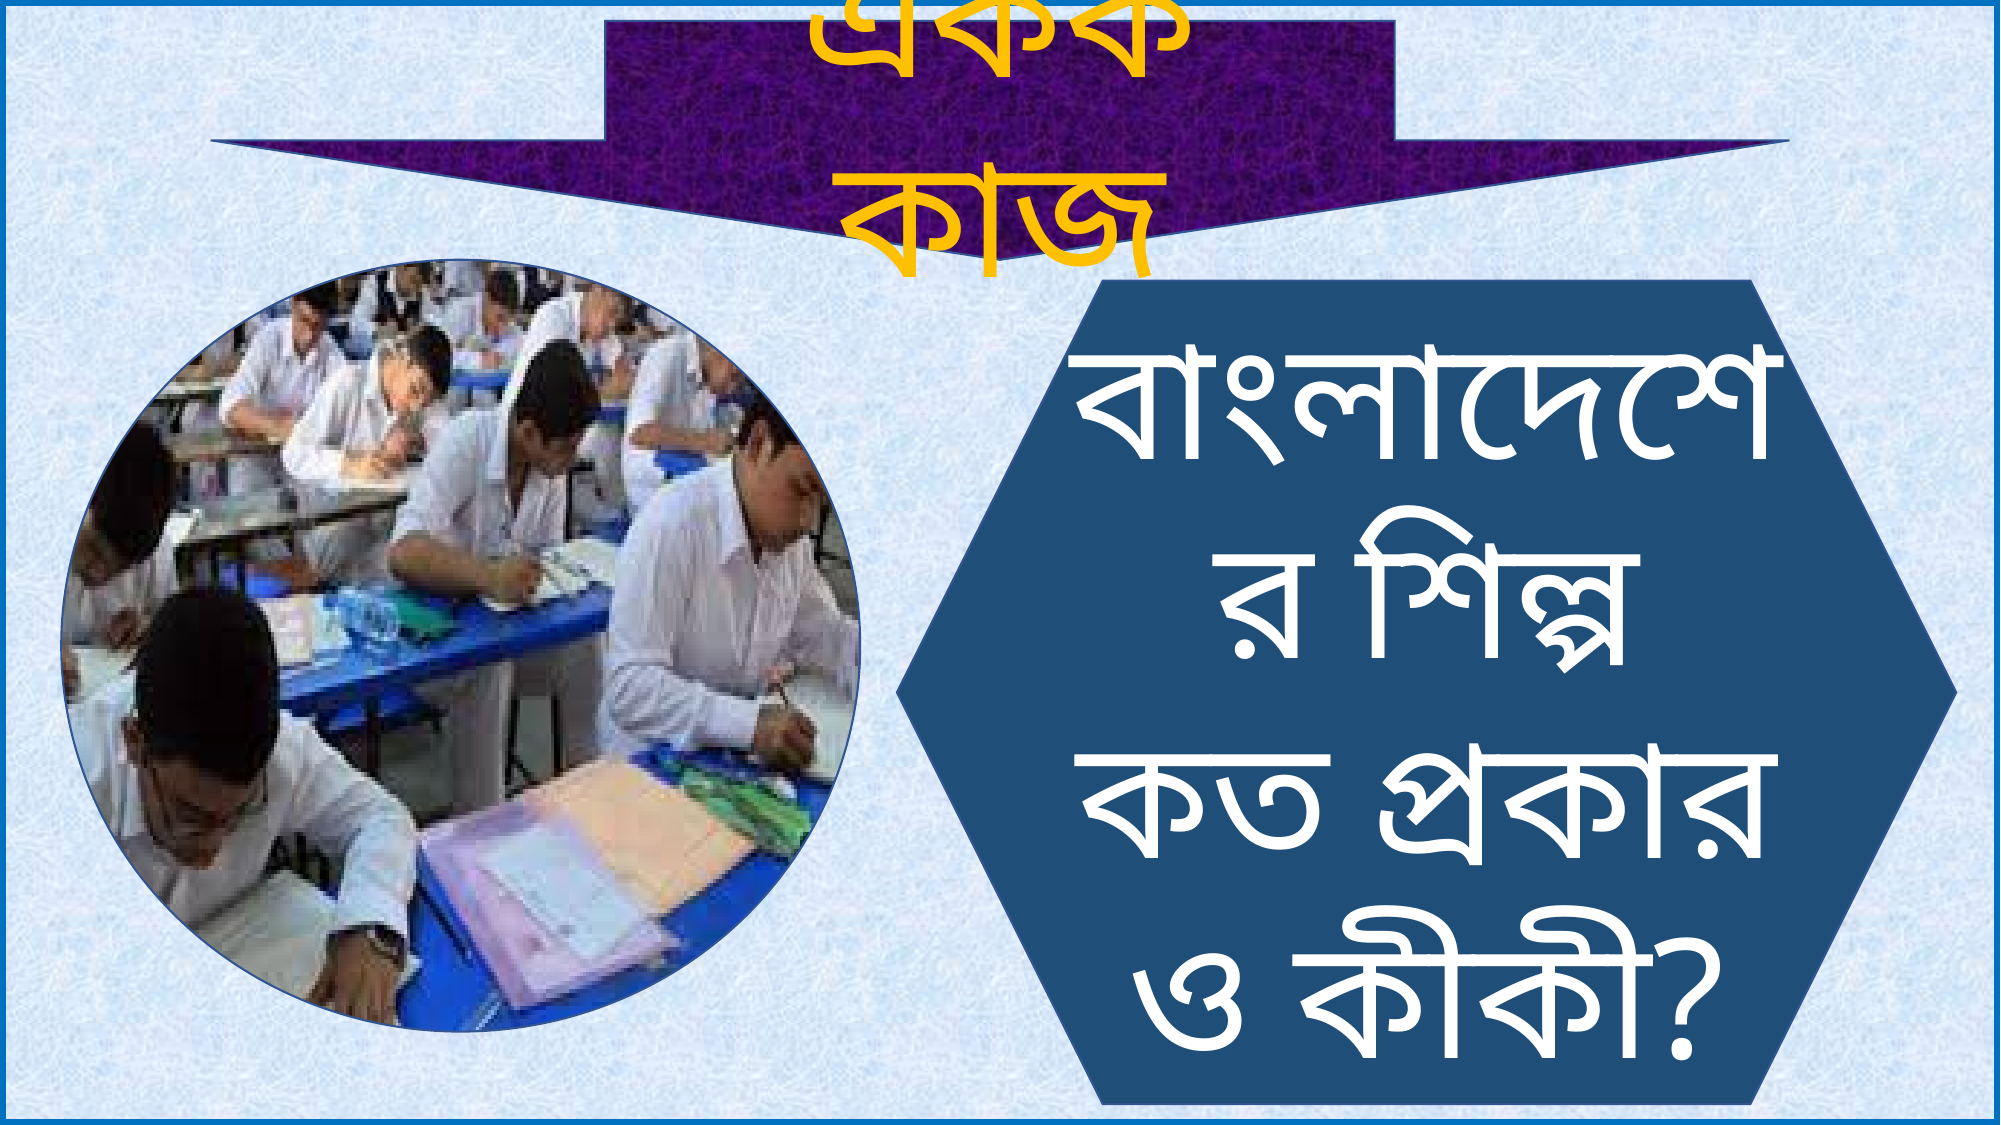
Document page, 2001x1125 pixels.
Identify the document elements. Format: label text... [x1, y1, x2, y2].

text_box বাংলাদেশের শিল্প কত প্রকার ও কীকী? [895, 279, 1958, 1106]
text_box একক কাজ [210, 19, 1790, 261]
text_box [60, 258, 862, 1033]
text_box [0, 0, 2000, 1125]
